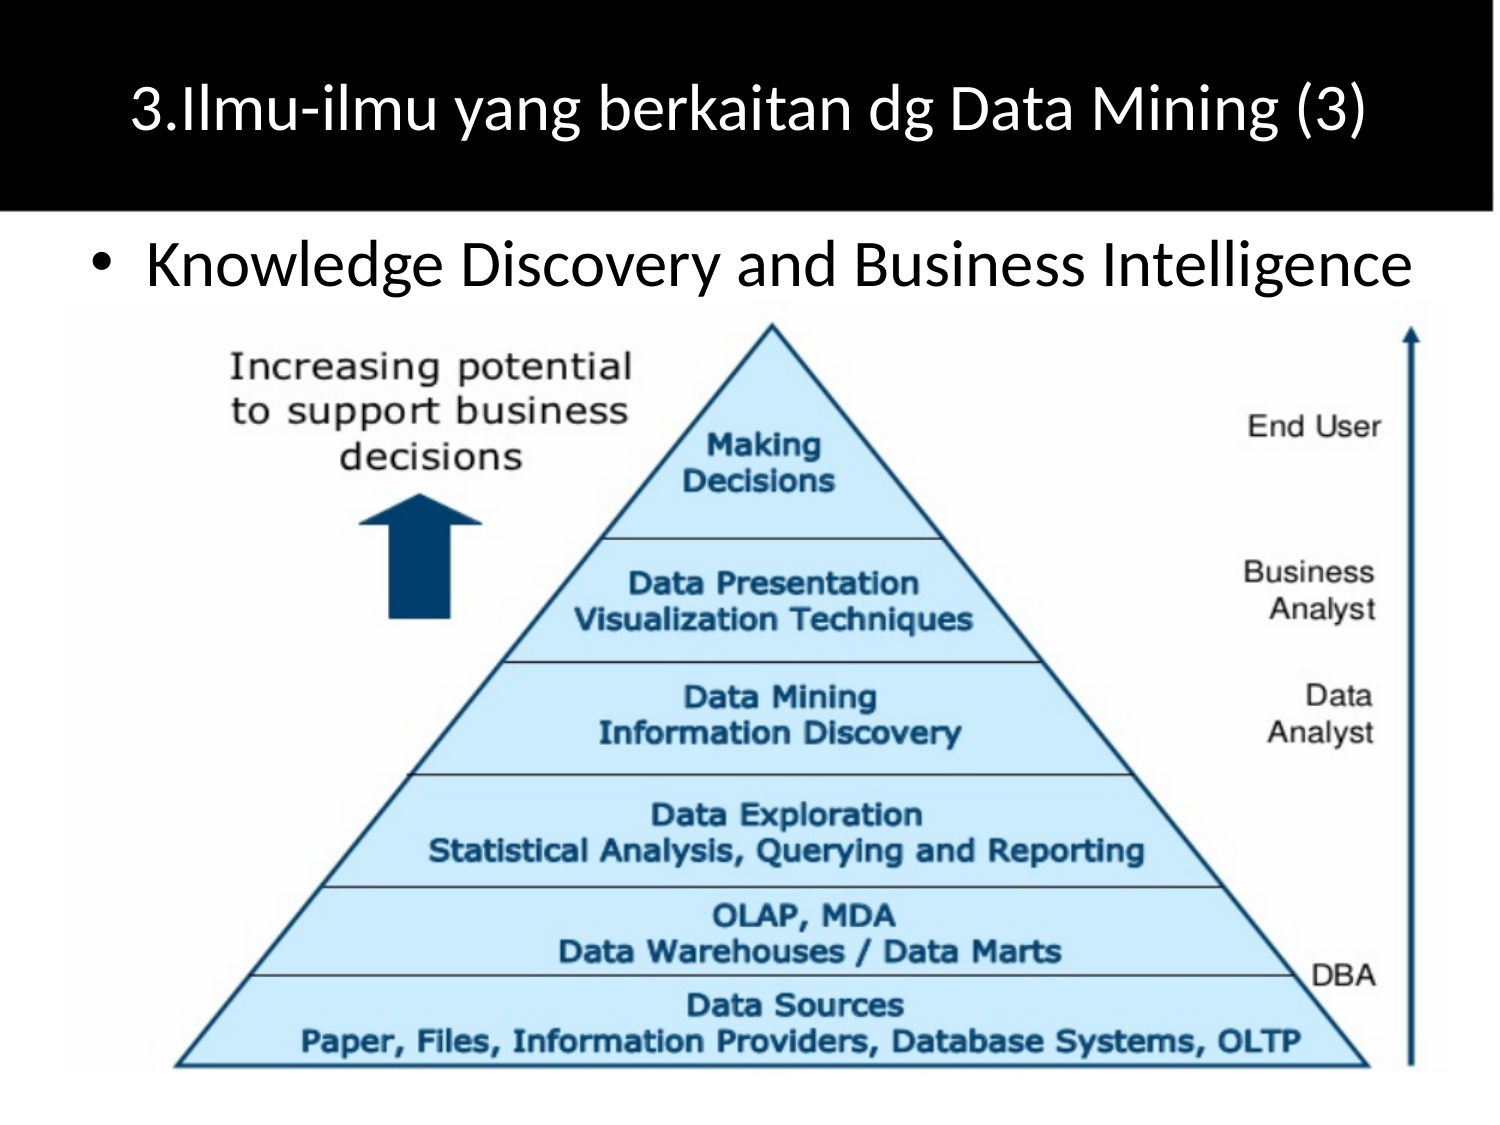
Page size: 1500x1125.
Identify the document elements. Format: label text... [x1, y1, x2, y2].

picture [0, 0, 1500, 1125]
title 3.Ilmu-ilmu yang berkaitan dg Data Mining (3) [75, 45, 1425, 163]
list Knowledge Discovery and Business Intelligence [75, 212, 1500, 1005]
